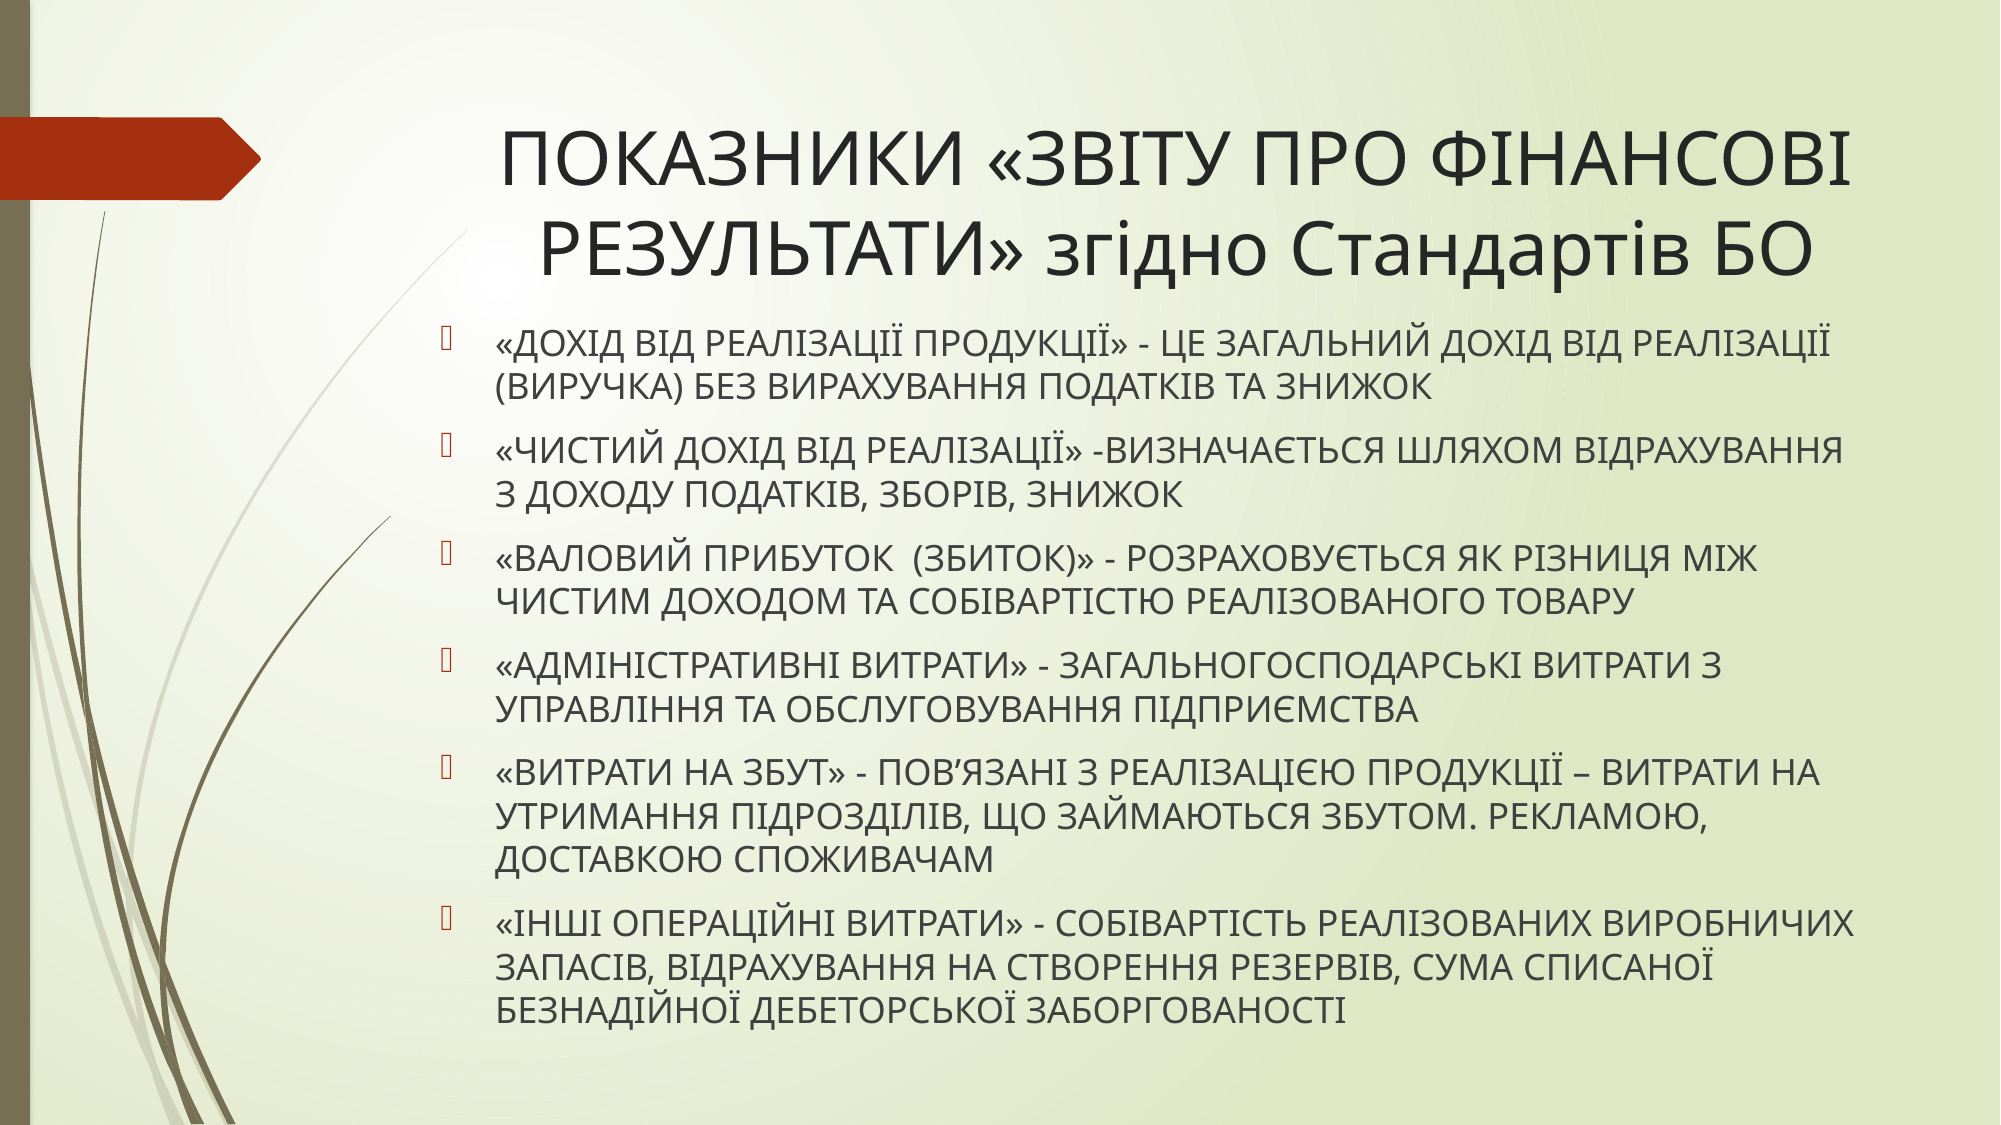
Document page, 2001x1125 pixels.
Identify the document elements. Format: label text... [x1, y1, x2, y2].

title ПОКАЗНИКИ «ЗВІТУ ПРО ФІНАНСОВІ РЕЗУЛЬТАТИ» згідно Стандартів БО [425, 102, 1888, 313]
list «ДОХІД ВІД РЕАЛІЗАЦІЇ ПРОДУКЦІЇ» - ЦЕ ЗАГАЛЬНИЙ ДОХІД ВІД РЕАЛІЗАЦІЇ (ВИРУЧКА) БЕЗ ВИРАХУВАННЯ ПОДАТКІВ ТА ЗНИЖОК «ЧИСТИЙ ДОХІД ВІД РЕАЛІЗАЦІЇ» -ВИЗНАЧАЄТЬСЯ ШЛЯХОМ ВІДРАХУВАННЯ З ДОХОДУ ПОДАТКІВ, ЗБОРІВ, ЗНИЖОК «ВАЛОВИЙ ПРИБУТОК (ЗБИТОК)» - РОЗРАХОВУЄТЬСЯ ЯК РІЗНИЦЯ МІЖ ЧИСТИМ ДОХОДОМ ТА СОБІВАРТІСТЮ РЕАЛІЗОВАНОГО ТОВАРУ «АДМІНІСТРАТИВНІ ВИТРАТИ» - ЗАГАЛЬНОГОСПОДАРСЬКІ ВИТРАТИ З УПРАВЛІННЯ ТА ОБСЛУГОВУВАННЯ ПІДПРИЄМСТВА «ВИТРАТИ НА ЗБУТ» - ПОВ’ЯЗАНІ З РЕАЛІЗАЦІЄЮ ПРОДУКЦІЇ – ВИТРАТИ НА УТРИМАННЯ ПІДРОЗДІЛІВ, ЩО ЗАЙМАЮТЬСЯ ЗБУТОМ. РЕКЛАМОЮ, ДОСТАВКОЮ СПОЖИВАЧАМ «ІНШІ ОПЕРАЦІЙНІ ВИТРАТИ» - СОБІВАРТІСТЬ РЕАЛІЗОВАНИХ ВИРОБНИЧИХ ЗАПАСІВ, ВІДРАХУВАННЯ НА СТВОРЕННЯ РЕЗЕРВІВ, СУМА СПИСАНОЇ БЕЗНАДІЙНОЇ ДЕБЕТОРСЬКОЇ ЗАБОРГОВАНОСТІ [425, 312, 1887, 1044]
